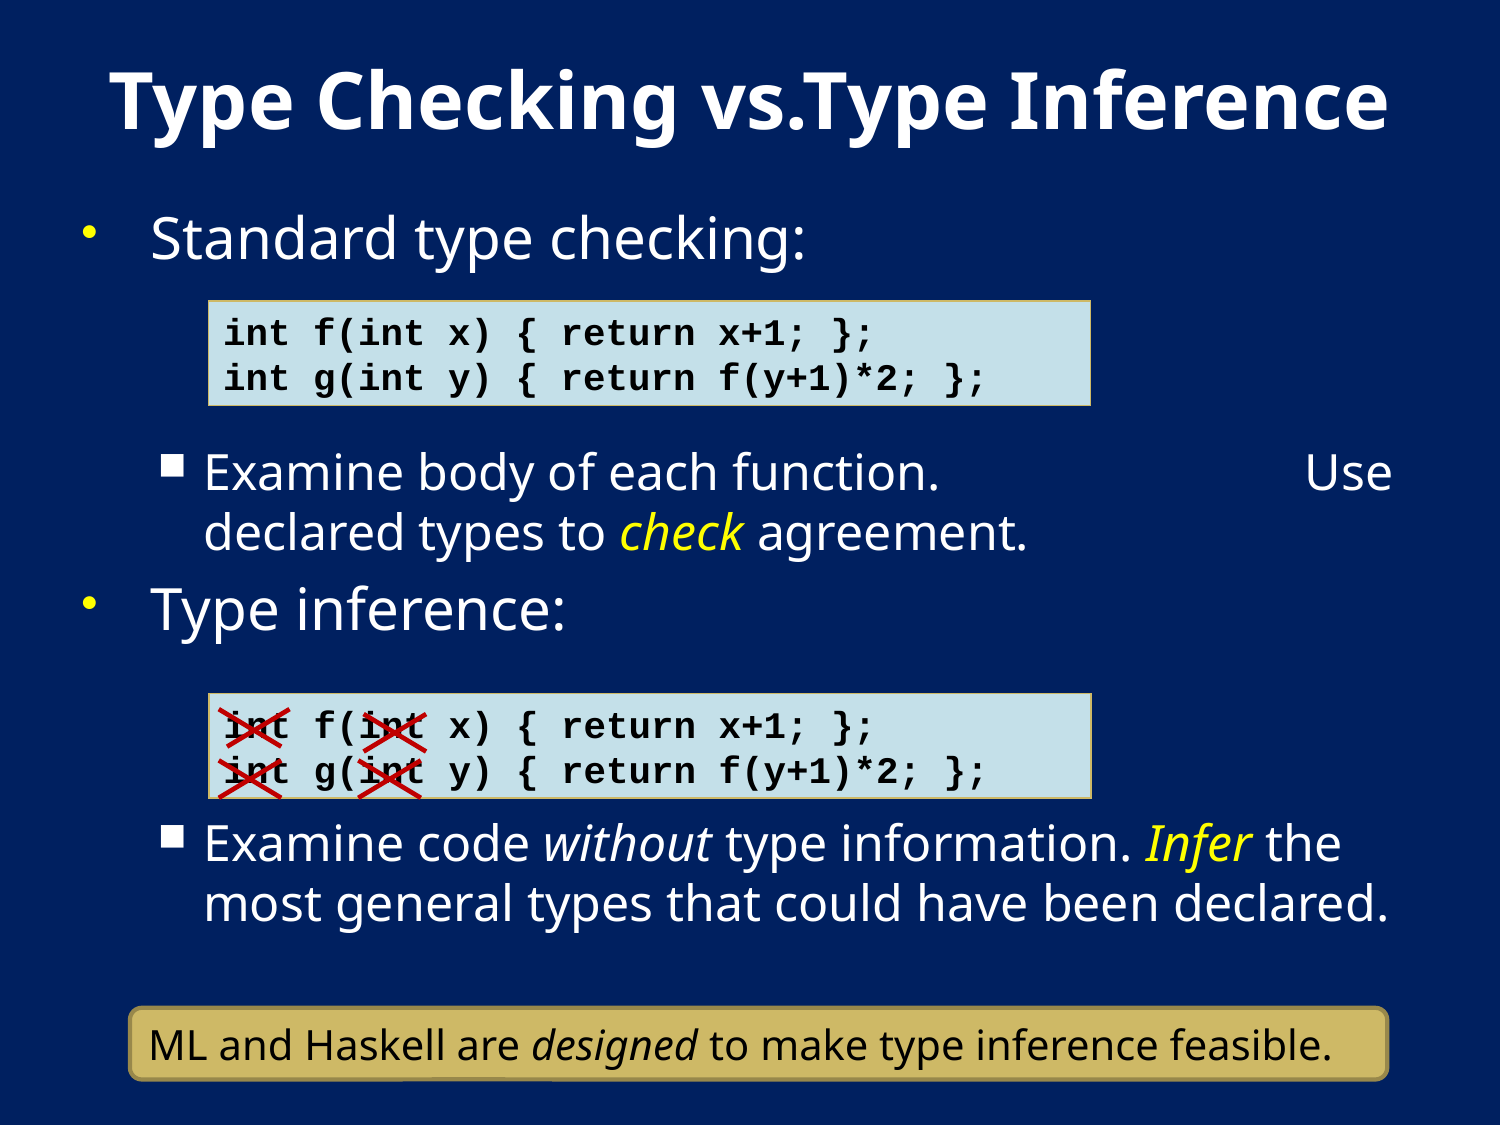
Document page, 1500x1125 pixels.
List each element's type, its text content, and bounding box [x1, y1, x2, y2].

title Type Checking vs.Type Inference [75, 20, 1425, 177]
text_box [218, 708, 290, 747]
list Standard type checking: Examine body of each function. Use declared types to check agreement. Type inference: Examine code without type information. Infer the most general types that could have been declared. [45, 193, 1451, 1092]
text_box int f(int x) { return x+1; }; int g(int y) { return f(y+1)*2; }; [208, 300, 1091, 406]
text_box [363, 713, 427, 752]
text_box ML and Haskell are designed to make type inference feasible. [127, 1005, 1390, 1082]
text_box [358, 760, 421, 799]
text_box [218, 760, 282, 799]
